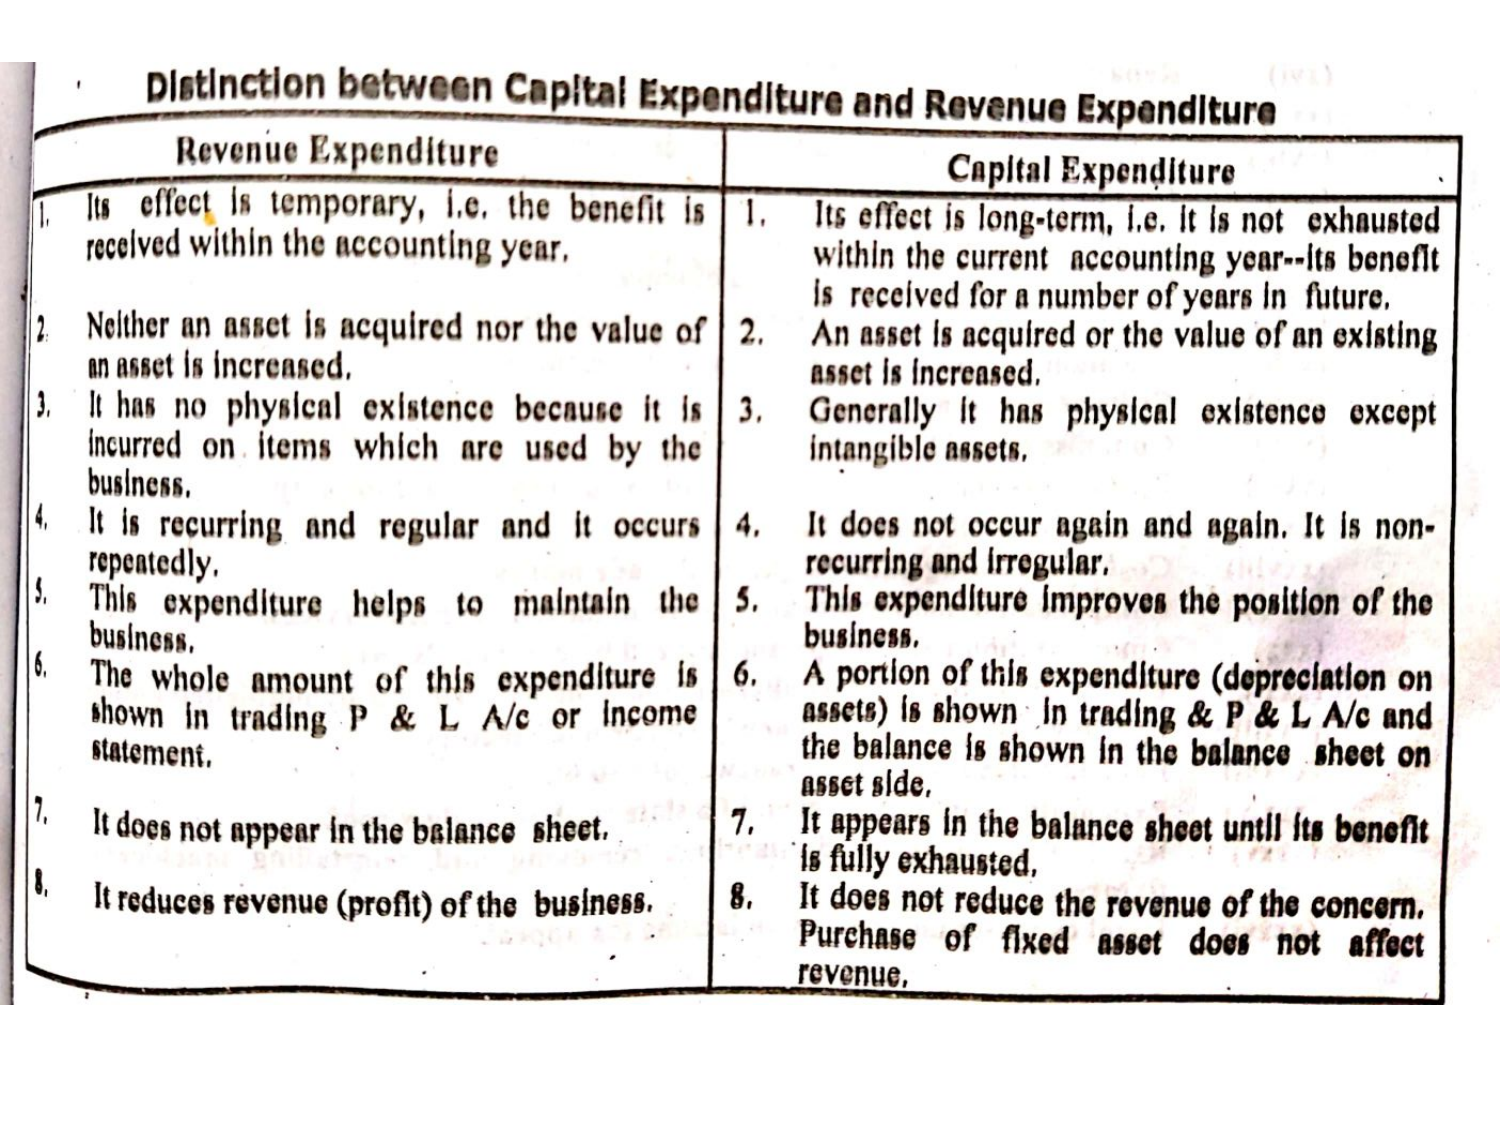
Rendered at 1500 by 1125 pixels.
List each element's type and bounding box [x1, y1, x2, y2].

list [0, 62, 1500, 1006]
